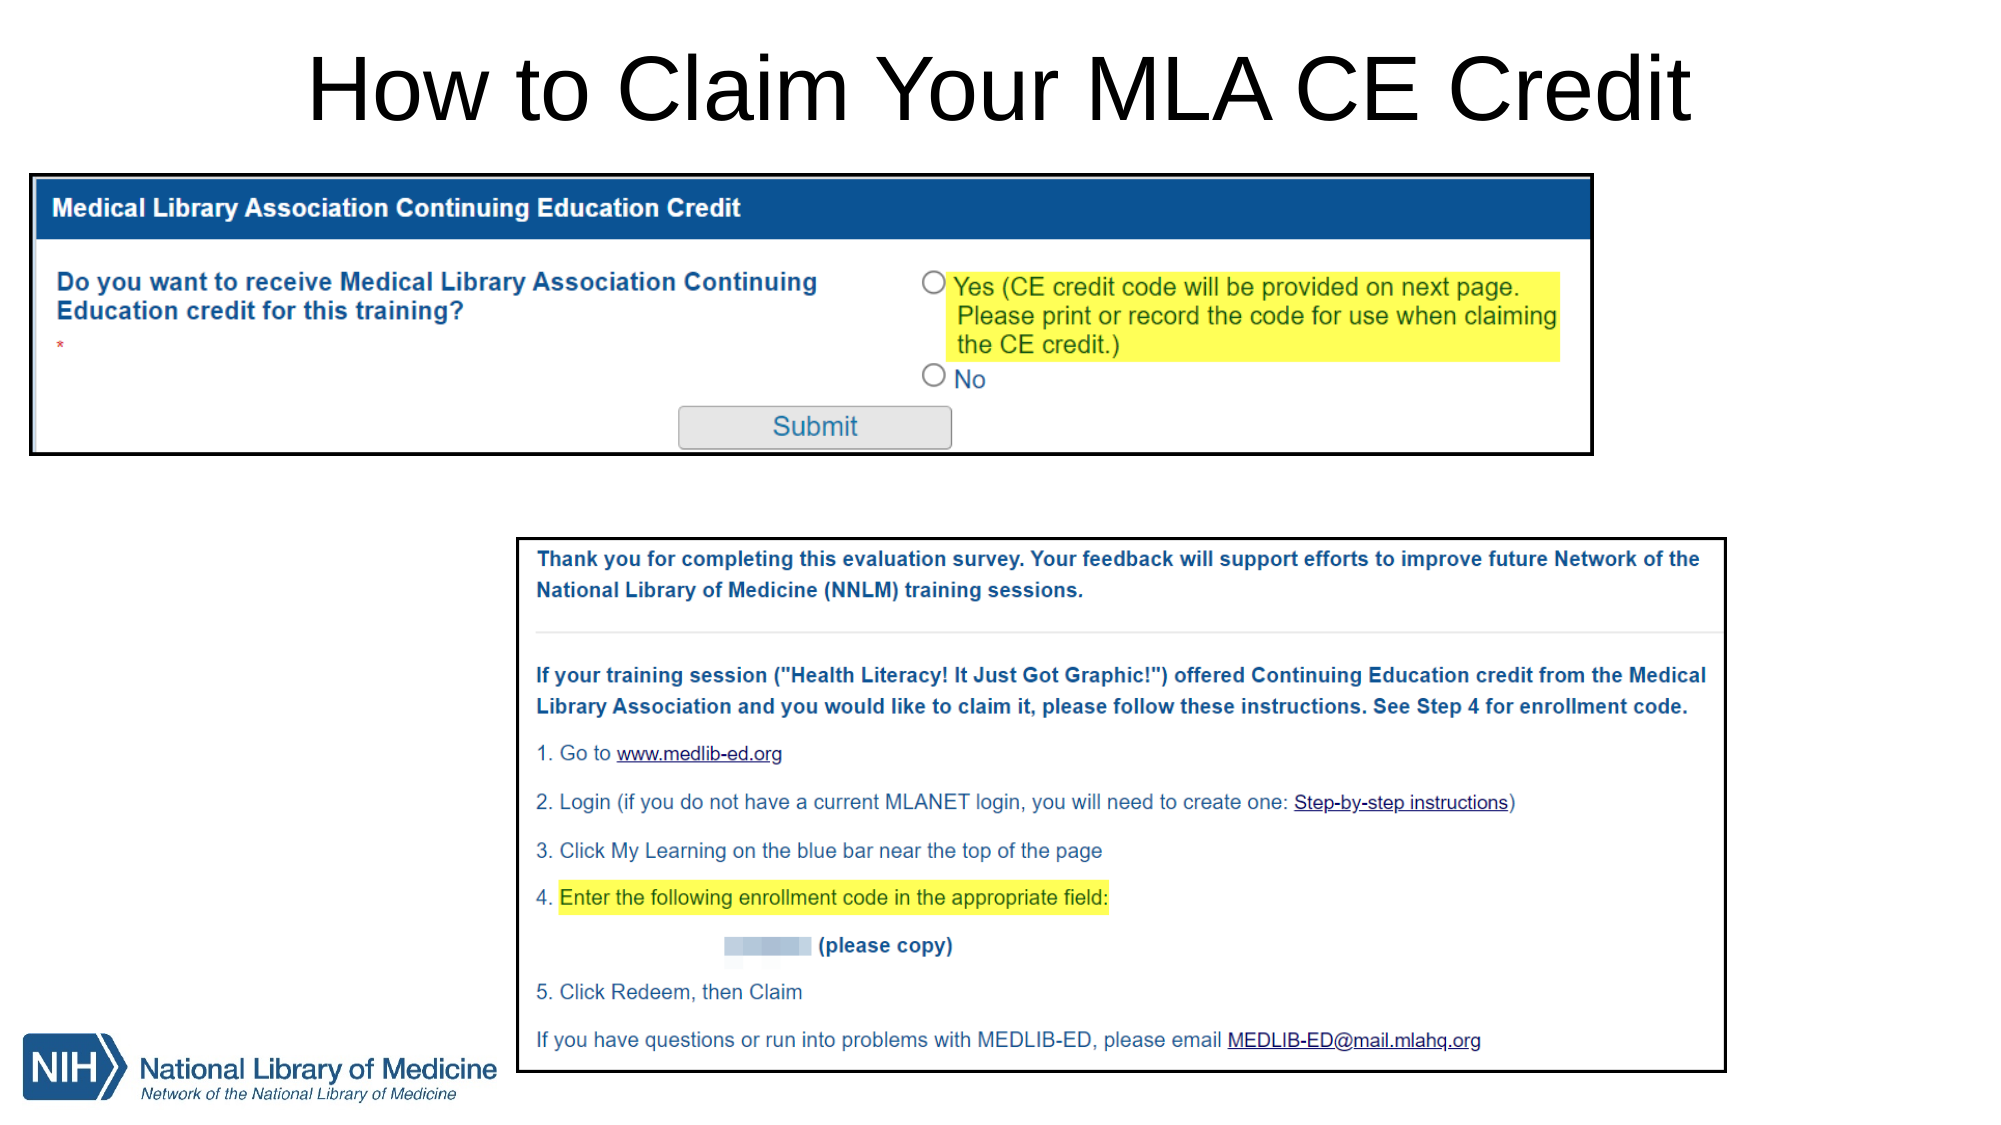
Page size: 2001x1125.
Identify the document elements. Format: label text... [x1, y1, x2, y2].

title How to Claim Your MLA CE Credit [137, 0, 1863, 200]
picture [29, 173, 1594, 456]
picture [22, 1033, 497, 1110]
picture [516, 537, 1727, 1073]
